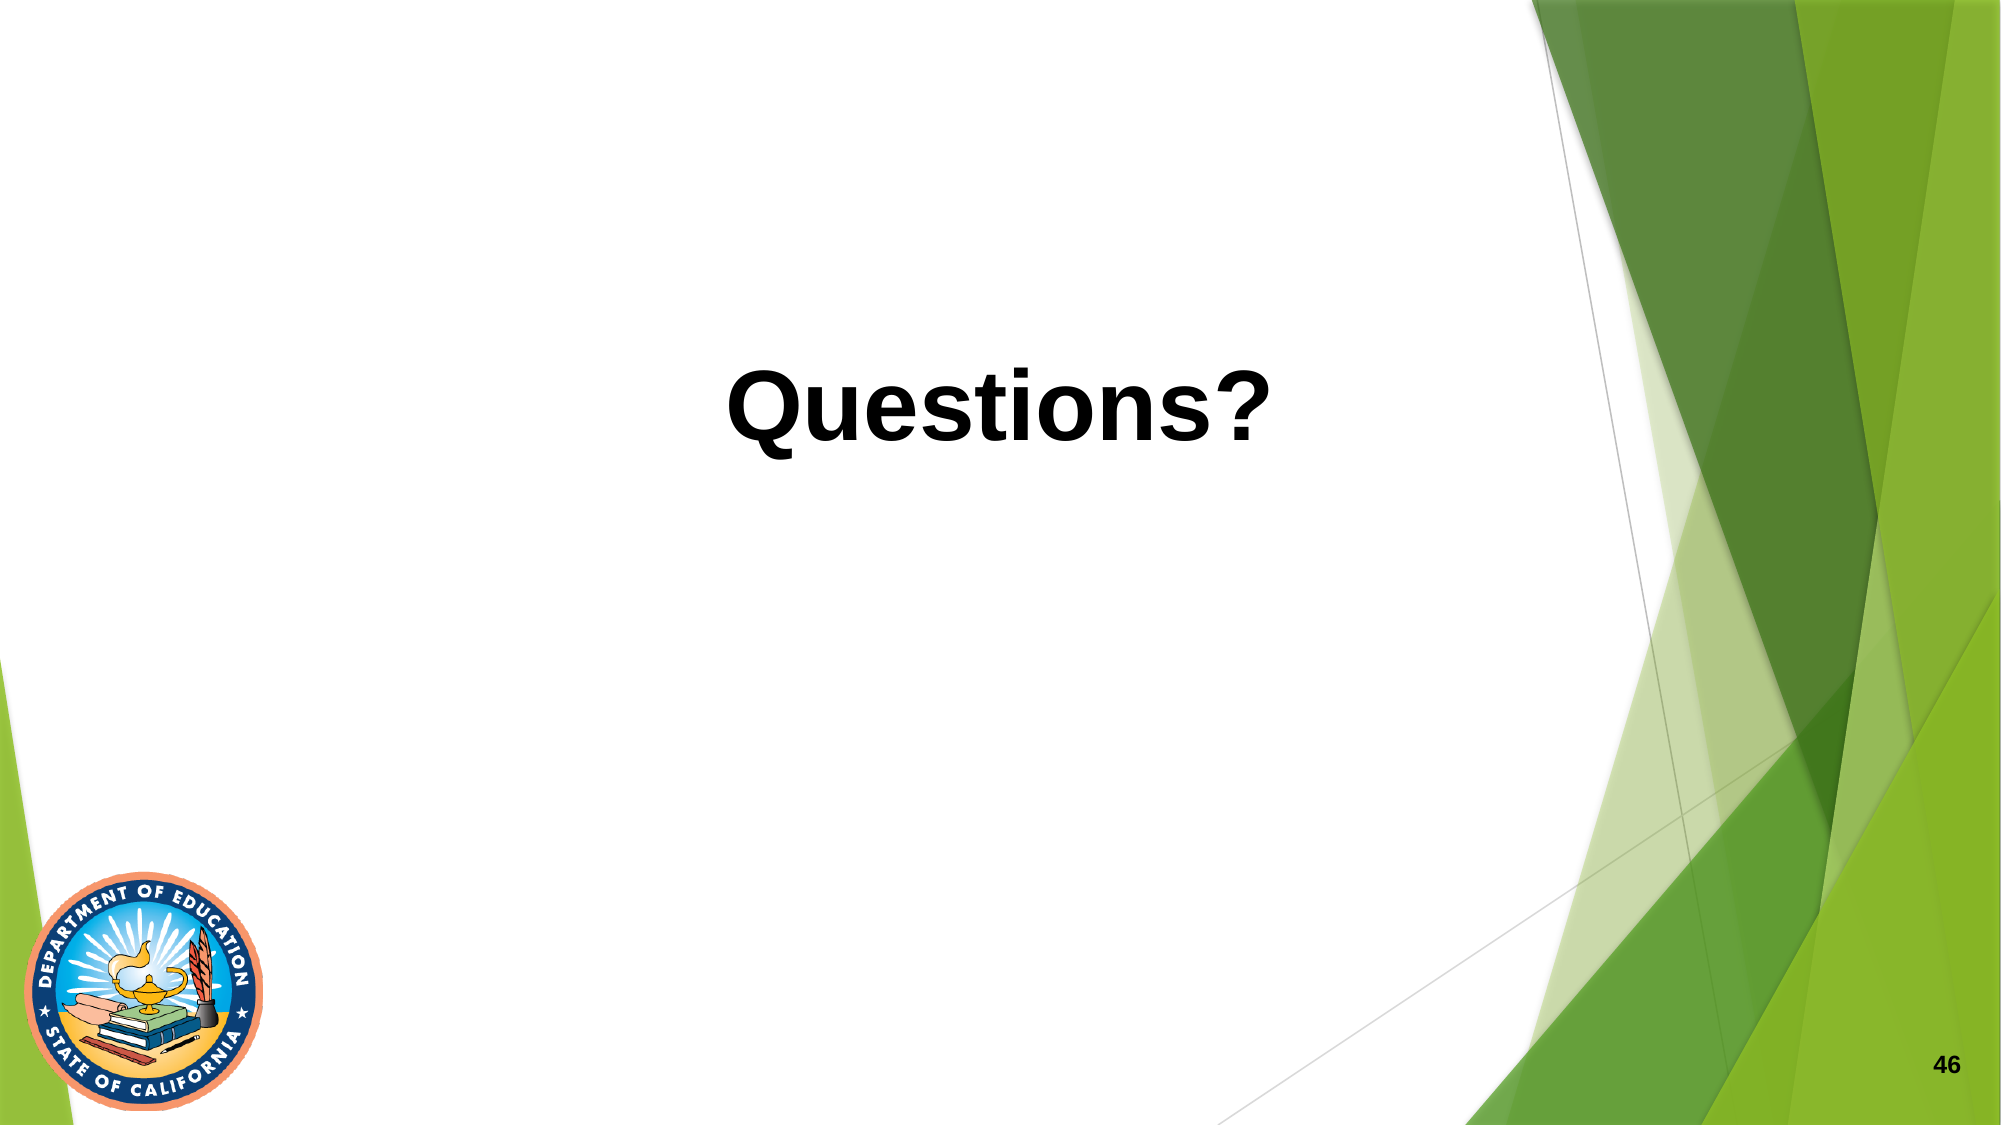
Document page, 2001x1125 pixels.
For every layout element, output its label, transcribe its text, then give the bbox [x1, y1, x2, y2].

slide_number 46 [1848, 1033, 1977, 1094]
title Questions? [222, 332, 1778, 805]
picture [24, 871, 263, 1111]
